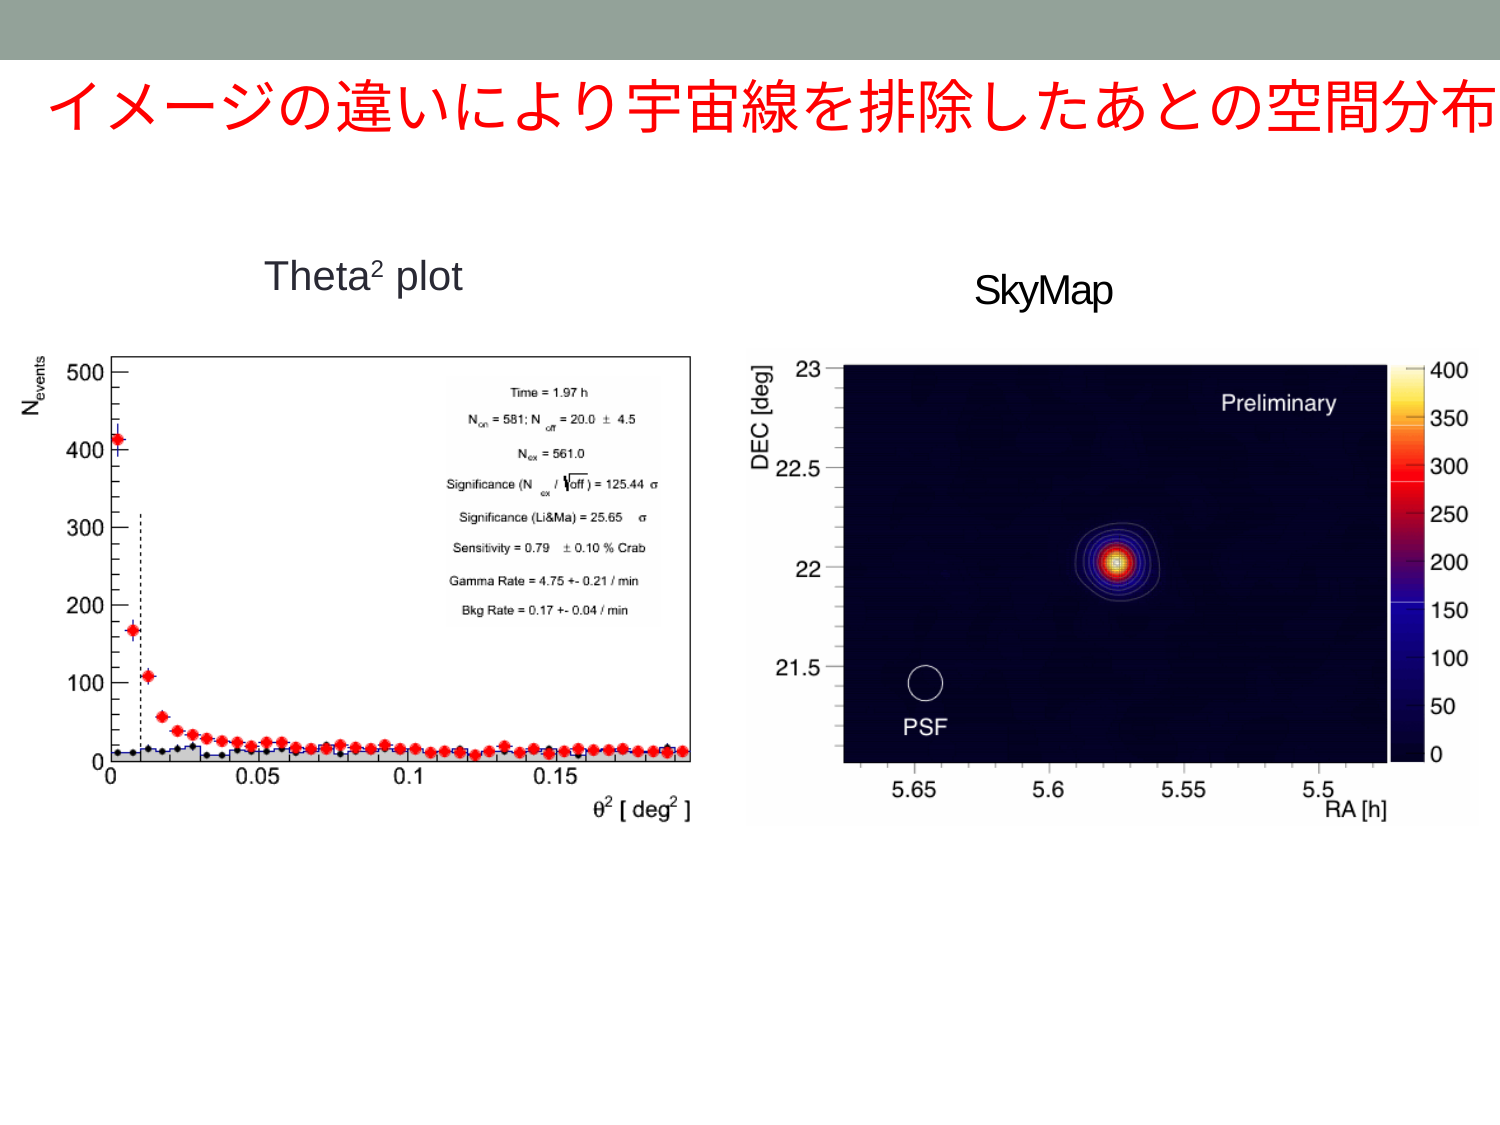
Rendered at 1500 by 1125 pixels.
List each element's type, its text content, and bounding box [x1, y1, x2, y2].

picture [17, 326, 733, 826]
title SkyMap [958, 241, 1238, 335]
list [744, 347, 1479, 826]
text_box イメージの違いにより宇宙線を排除したあとの空間分布 [30, 62, 1500, 148]
text_box Theta2 plot [249, 241, 478, 307]
